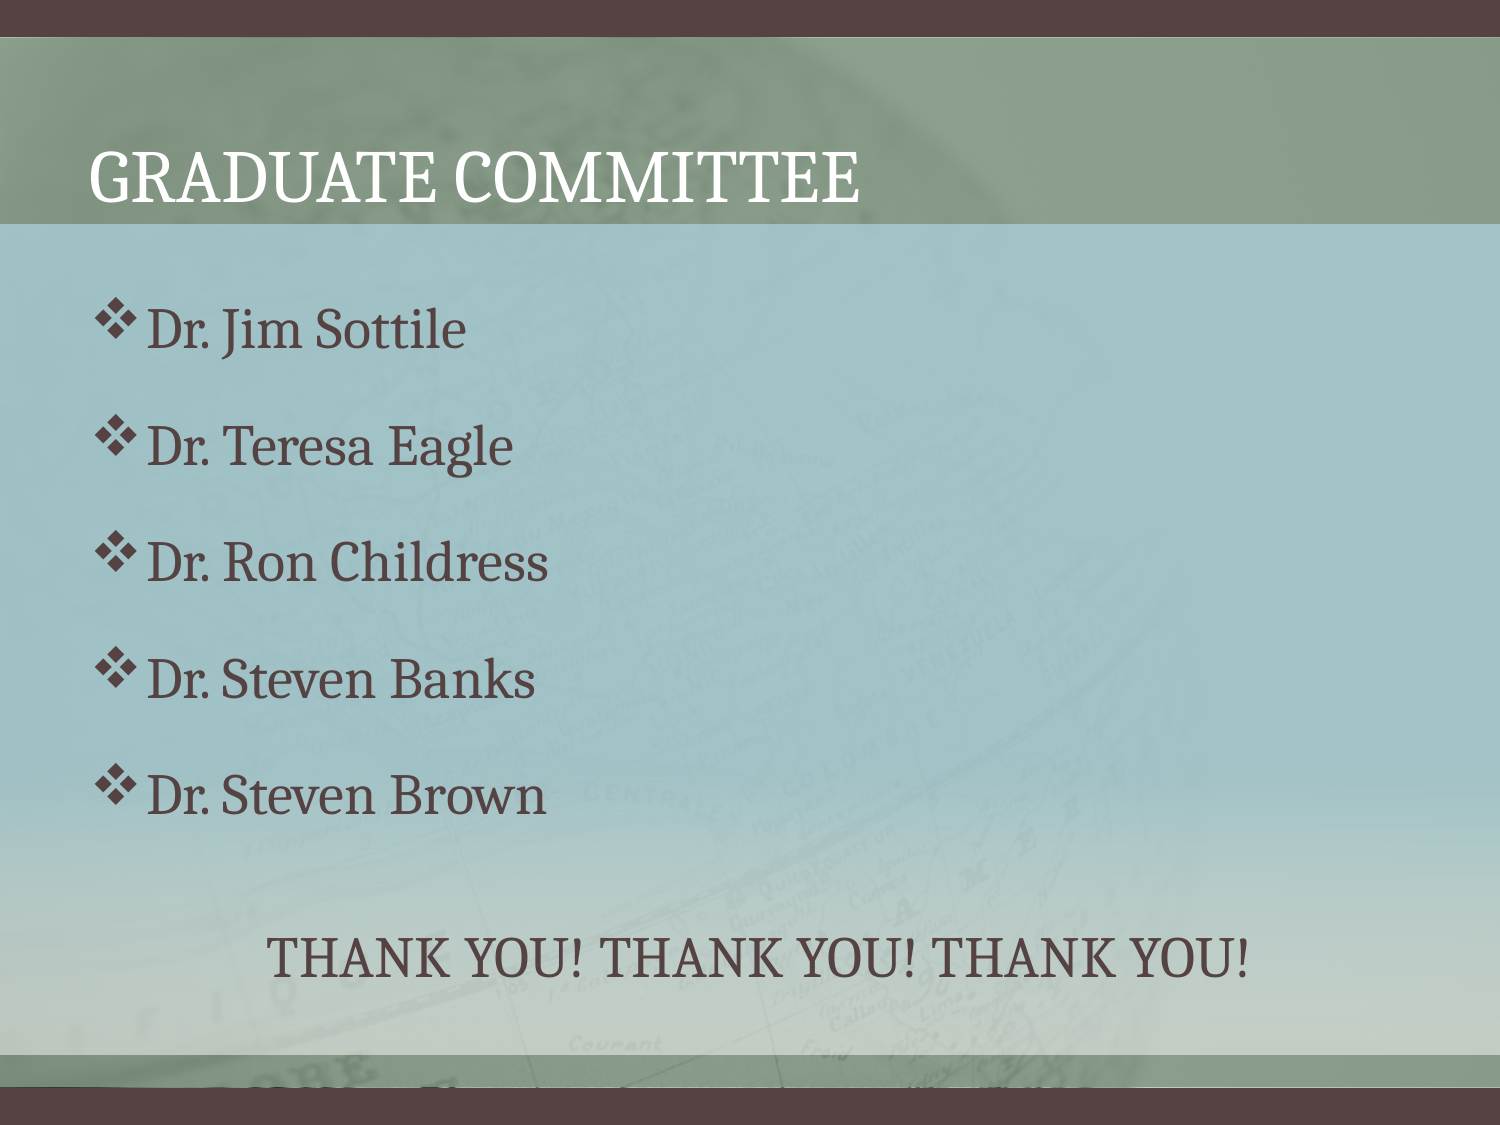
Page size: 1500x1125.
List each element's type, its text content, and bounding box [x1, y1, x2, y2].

title Graduate Committee [75, 37, 1425, 225]
list Dr. Jim Sottile Dr. Teresa Eagle Dr. Ron Childress Dr. Steven Banks Dr. Steven Brown THANK YOU! THANK YOU! THANK YOU! [75, 248, 1425, 1005]
